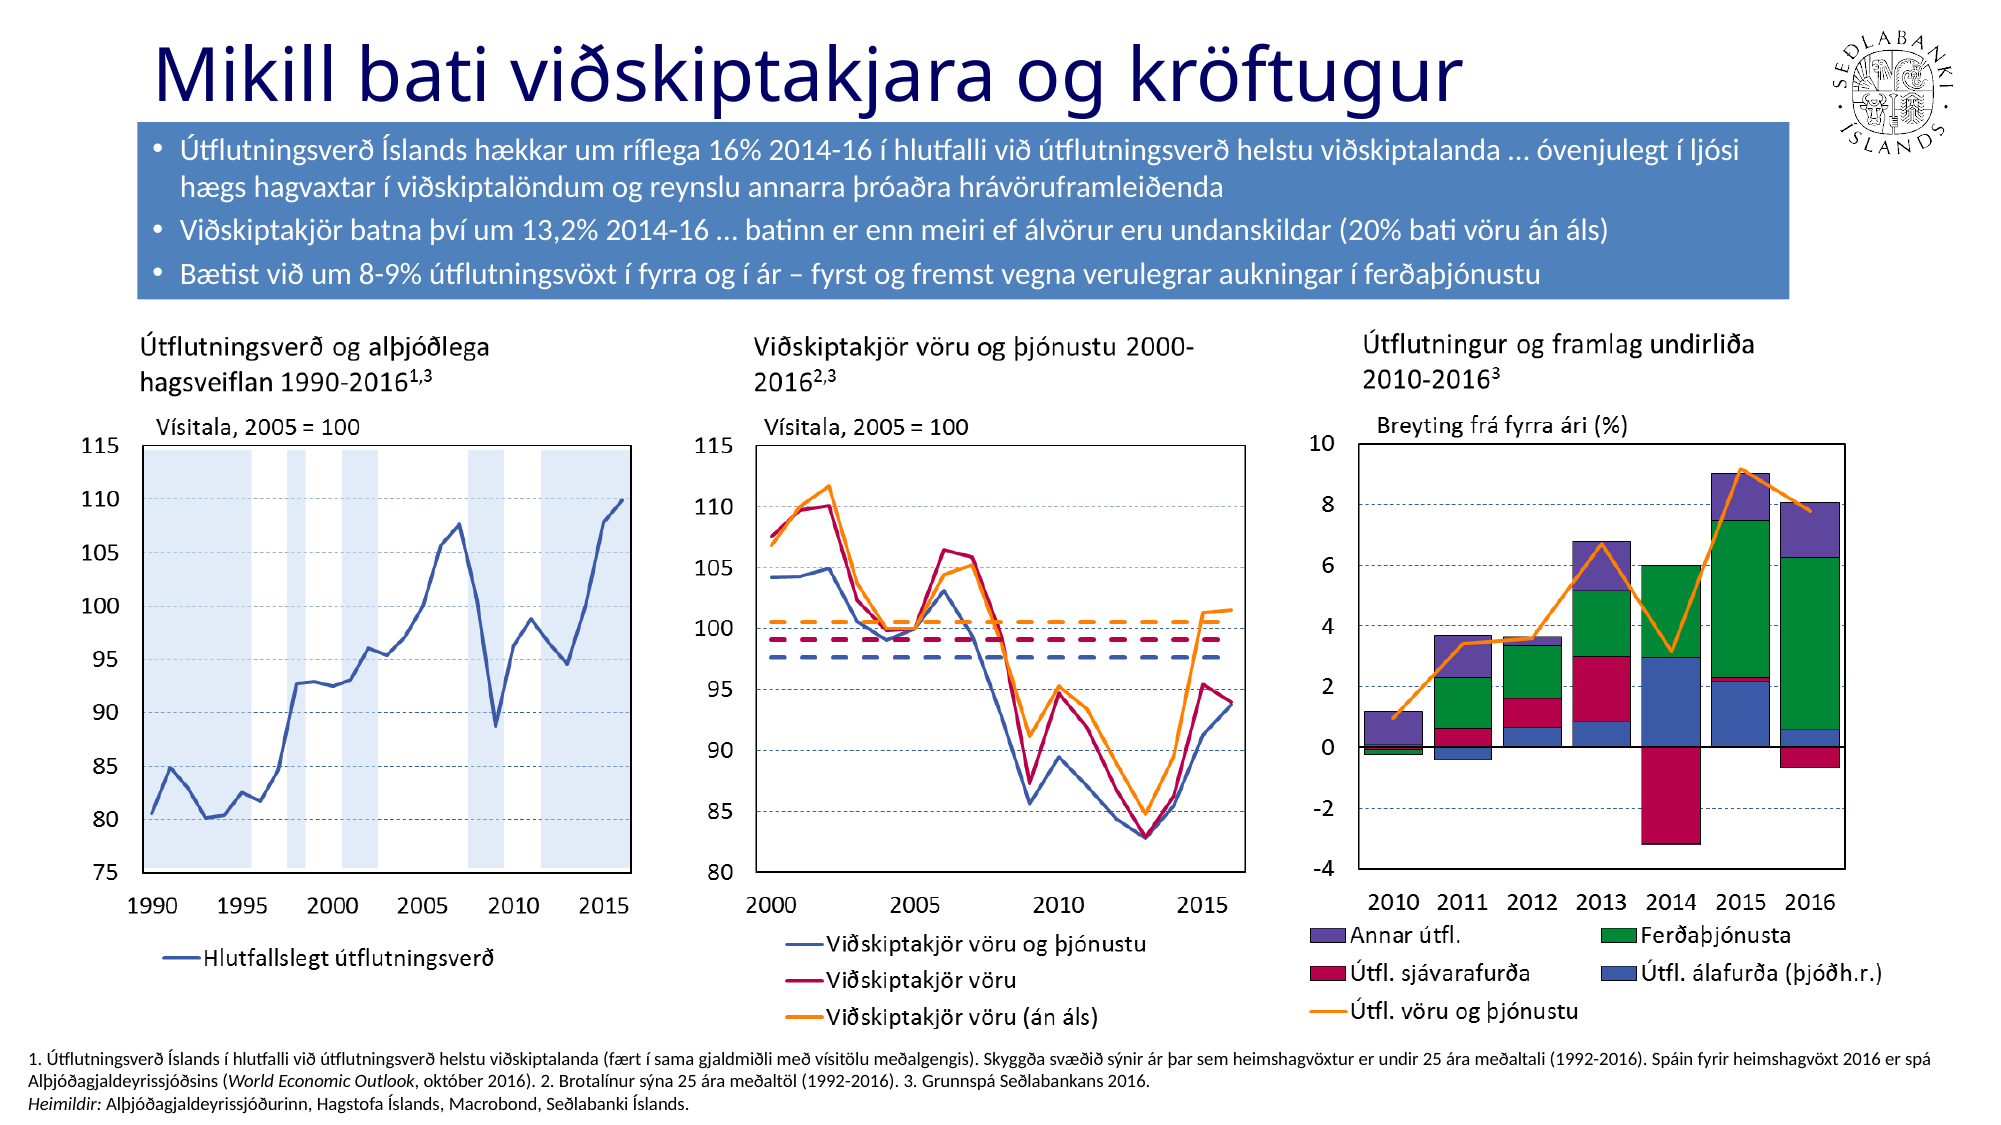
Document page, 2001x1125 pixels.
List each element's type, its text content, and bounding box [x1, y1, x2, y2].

text_box 1. Útflutningsverð Íslands í hlutfalli við útflutningsverð helstu viðskiptalanda (fært í sama gjaldmiðli með vísitölu meðalgengis). Skyggða svæðið sýnir ár þar sem heimshagvöxtur er undir 25 ára meðaltali (1992-2016). Spáin fyrir heimshagvöxt 2016 er spá Alþjóðagjaldeyrissjóðsins (World Economic Outlook, október 2016). 2. Brotalínur sýna 25 ára meðaltöl (1992-2016). 3. Grunnspá Seðlabankans 2016. Heimildir: Alþjóðagjaldeyrissjóðurinn, Hagstofa Íslands, Macrobond, Seðlabanki Íslands. [13, 1039, 1982, 1122]
title Mikill bati viðskiptakjara og kröftugur útflutningsvöxtur [137, 29, 1830, 278]
text_box Útflutningsverð Íslands hækkar um ríflega 16% 2014-16 í hlutfalli við útflutningsverð helstu viðskiptalanda … óvenjulegt í ljósi hægs hagvaxtar í viðskiptalöndum og reynslu annarra þróaðra hrávöruframleiðenda Viðskiptakjör batna því um 13,2% 2014-16 … batinn er enn meiri ef álvörur eru undanskildar (20% bati vöru án áls) Bætist við um 8-9% útflutningsvöxt í fyrra og í ár – fyrst og fremst vegna verulegrar aukningar í ferðaþjónustu [137, 122, 1790, 300]
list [76, 306, 1887, 1105]
picture [1830, 29, 1955, 160]
